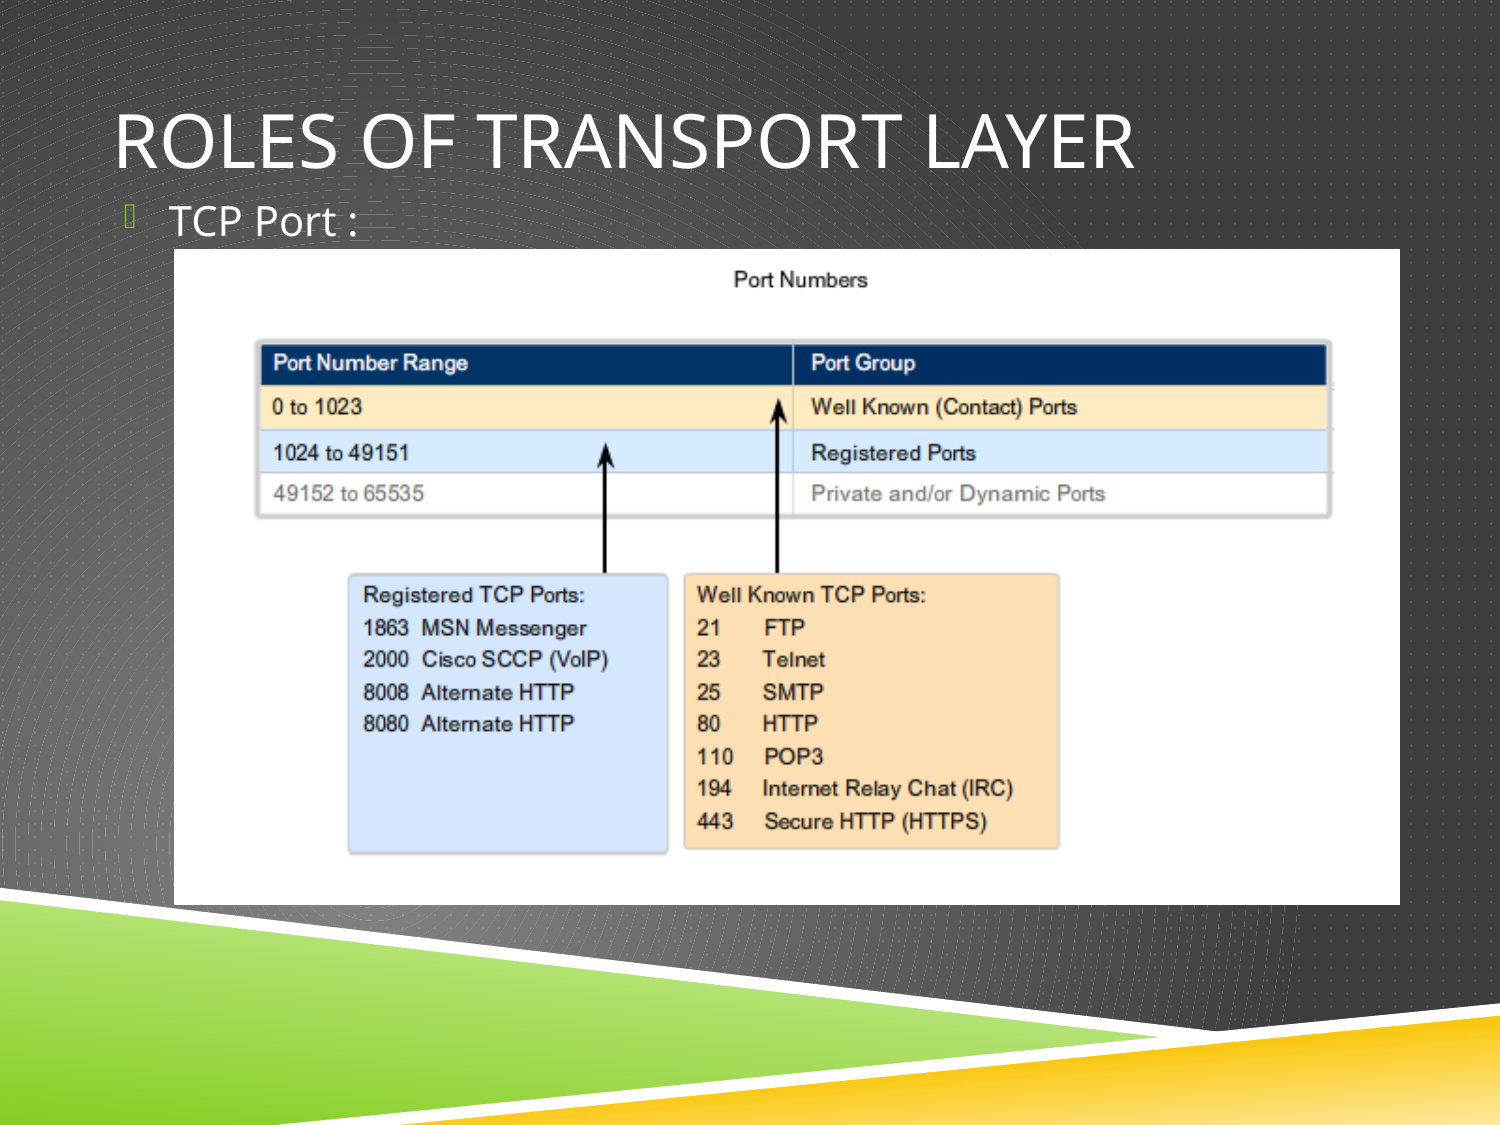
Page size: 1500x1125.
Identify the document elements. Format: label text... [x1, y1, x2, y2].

picture [174, 249, 1401, 905]
list TCP Port : [112, 187, 1388, 800]
title ROLES OF TRANSPORT LAYER [112, 45, 1388, 187]
